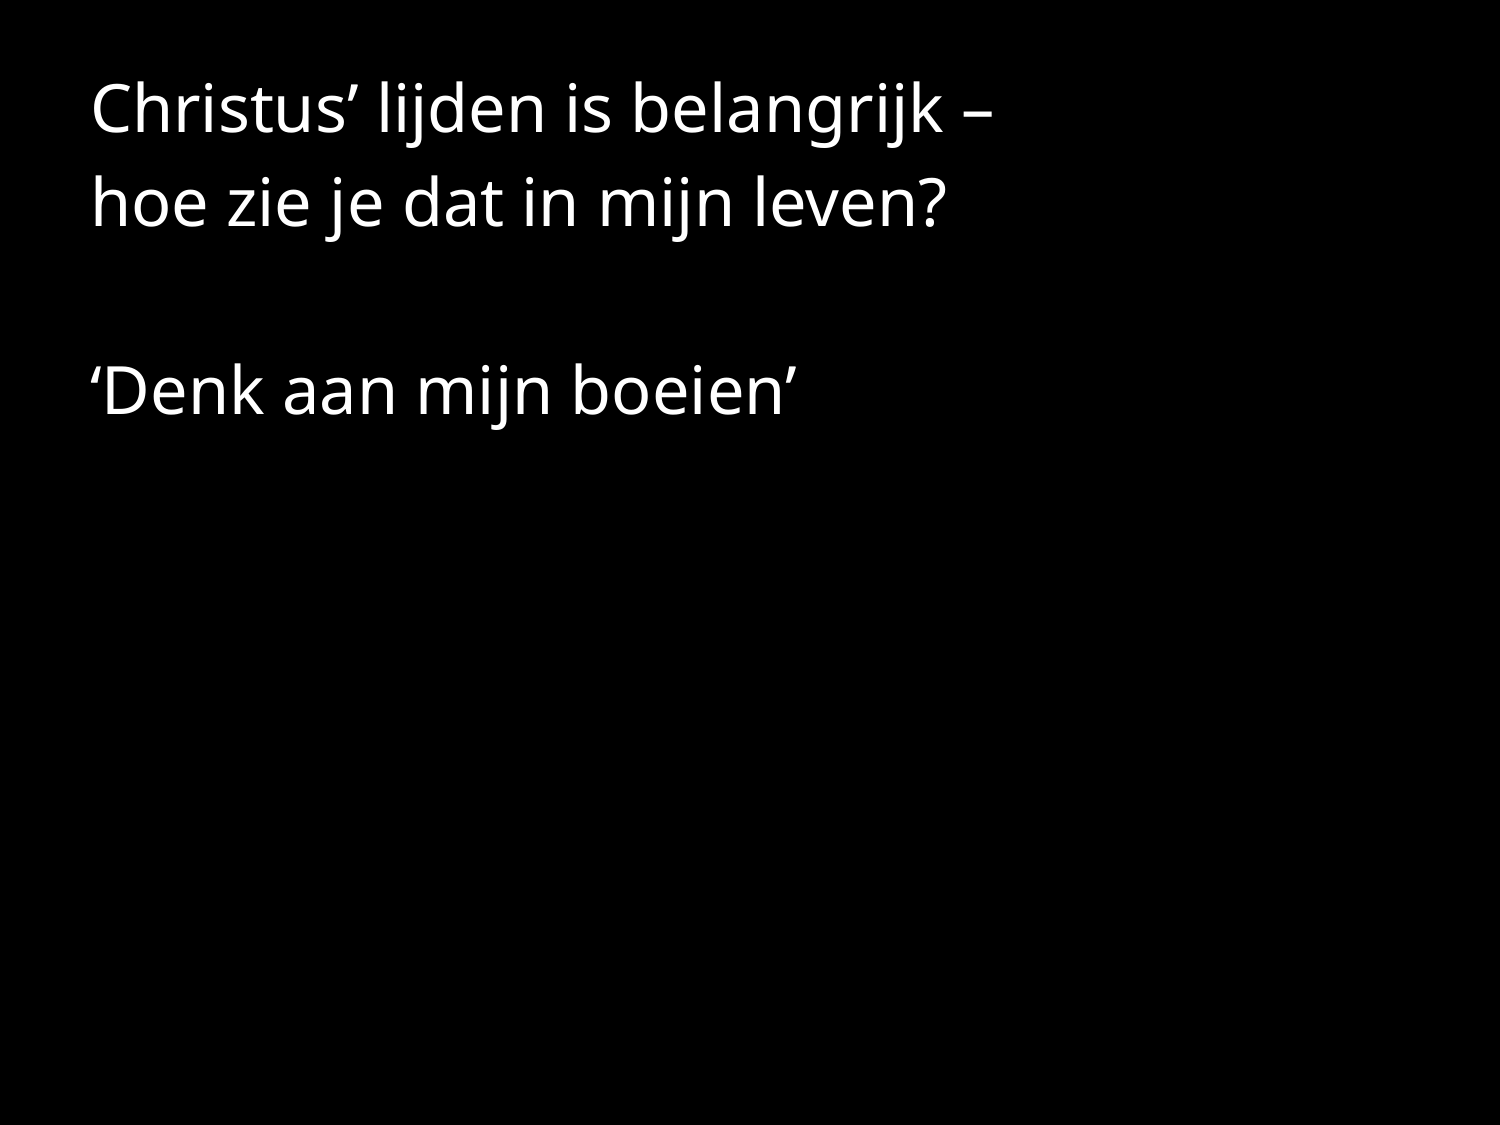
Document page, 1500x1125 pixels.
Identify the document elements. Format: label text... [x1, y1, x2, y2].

list Christus’ lijden is belangrijk – hoe zie je dat in mijn leven? ‘Denk aan mijn boeien’ [75, 45, 1425, 1005]
